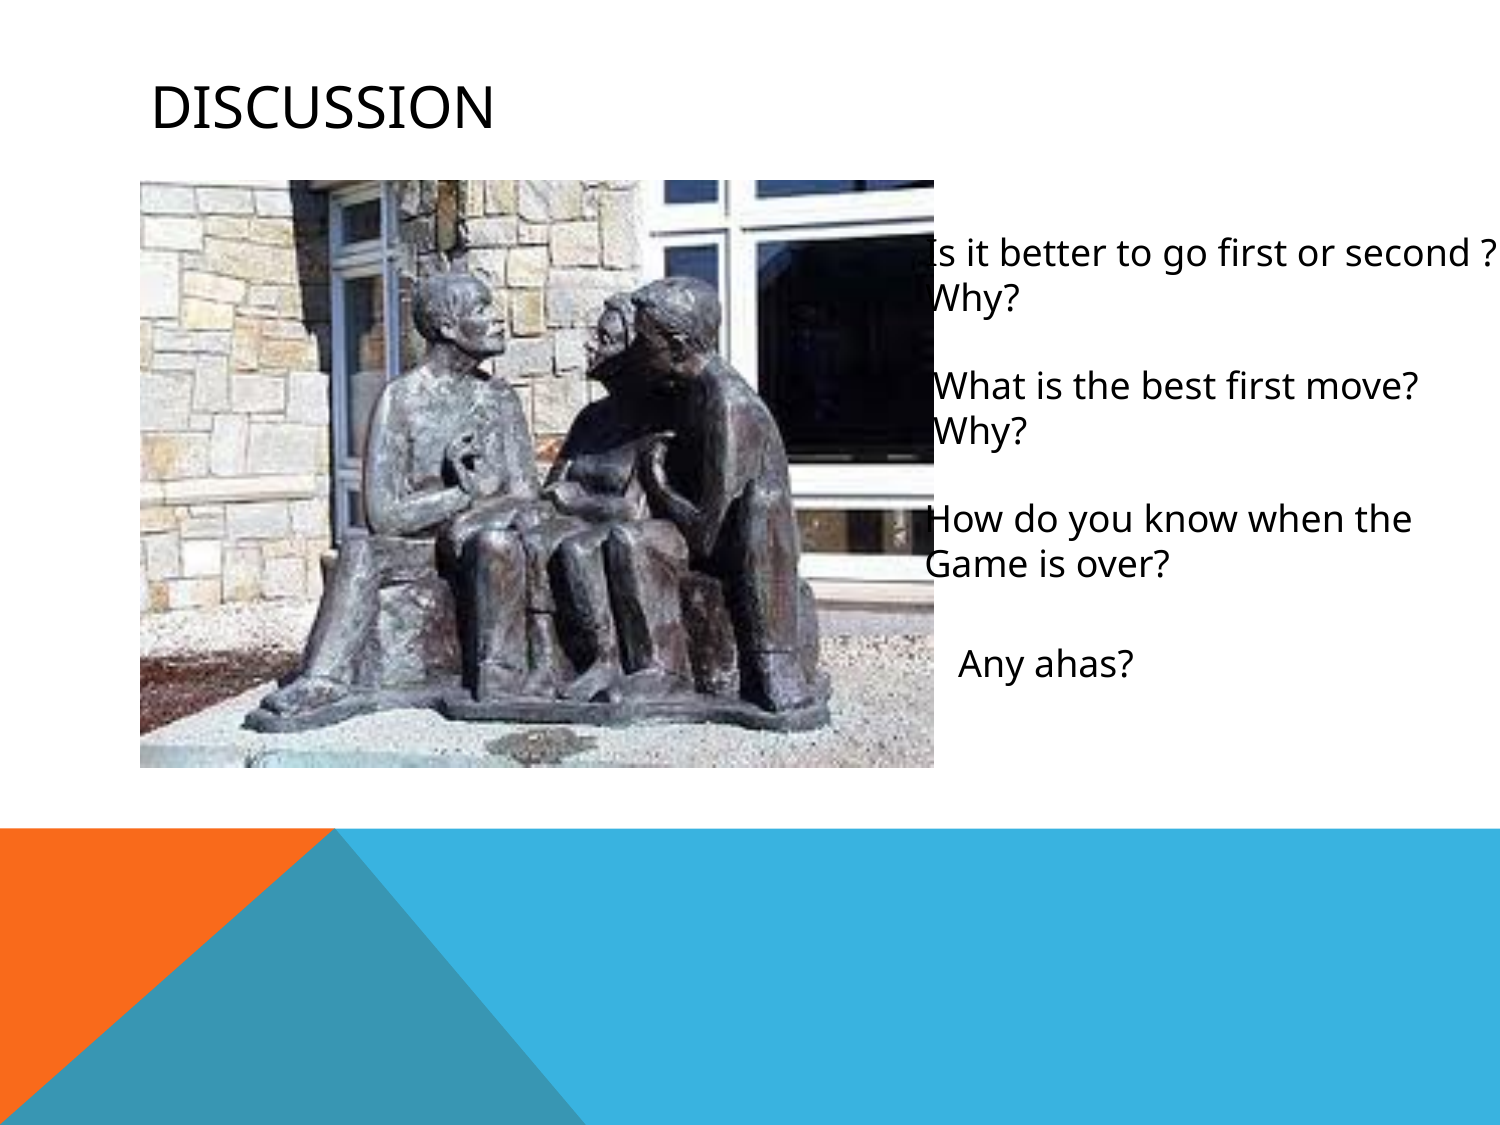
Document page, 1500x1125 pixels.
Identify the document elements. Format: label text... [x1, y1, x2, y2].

text_box What is the best first move? Why? [1150, 354, 1434, 460]
text_box Is it better to go first or second ? Why? [1150, 221, 1500, 327]
text_box How do you know when the Game is over? [1150, 487, 1438, 593]
title Discussion [135, 60, 1369, 150]
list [0, 180, 1145, 768]
